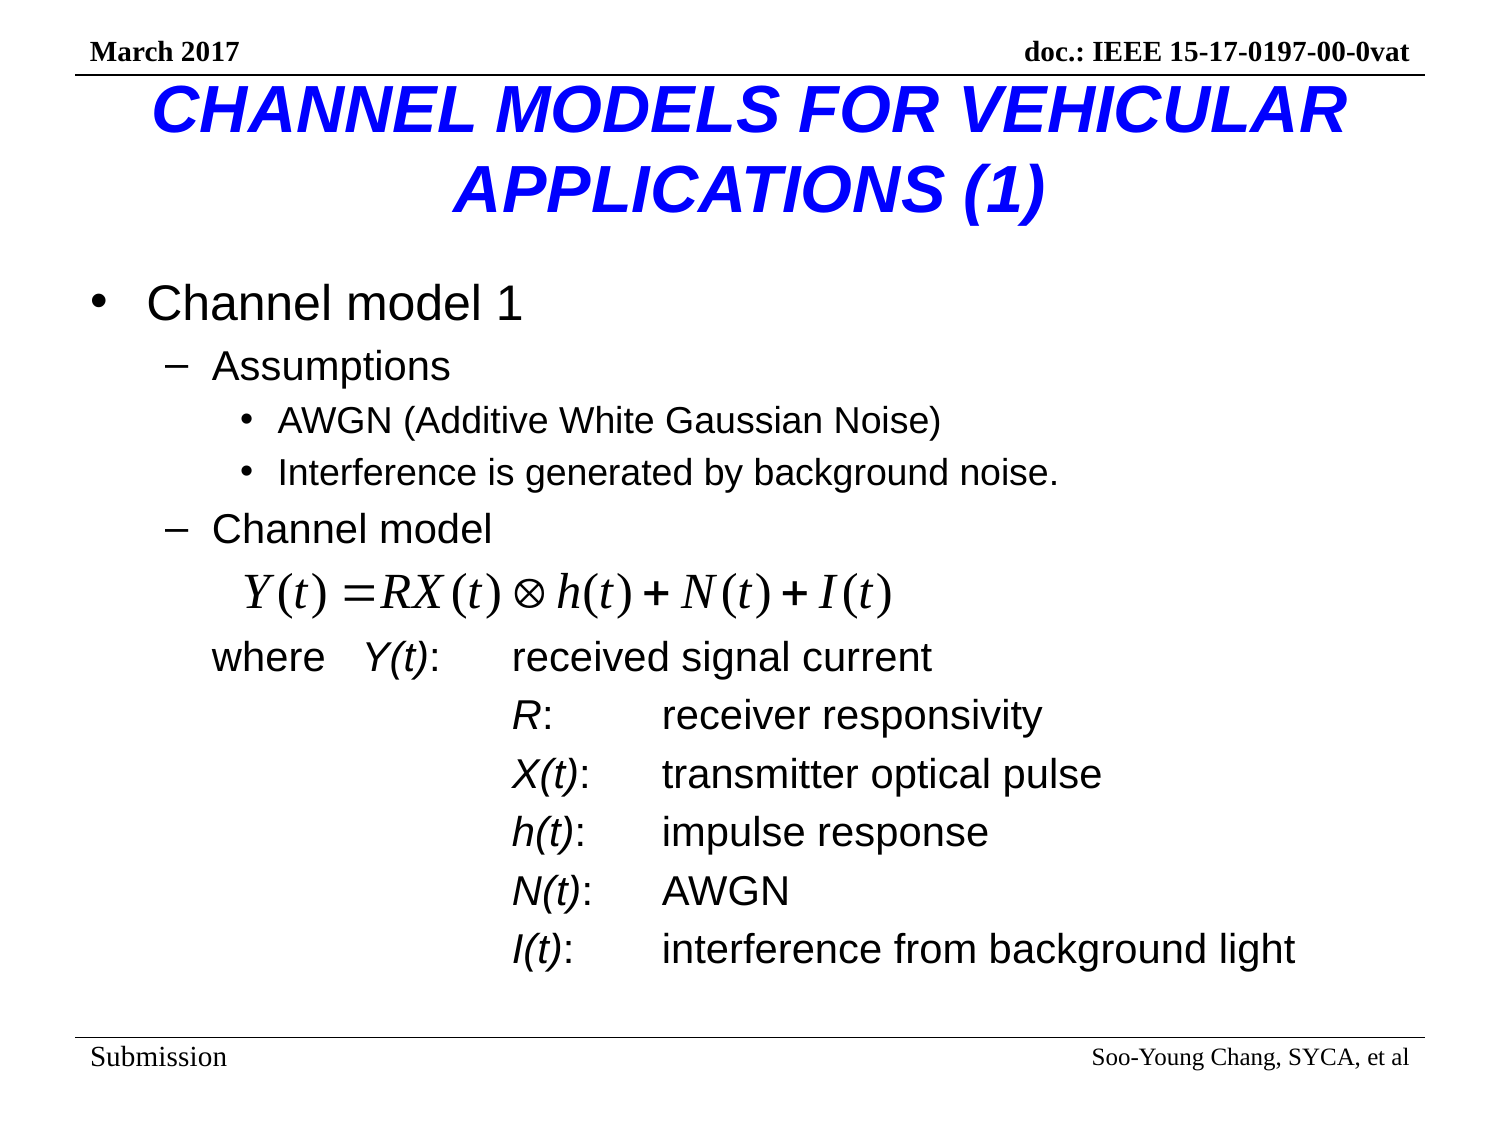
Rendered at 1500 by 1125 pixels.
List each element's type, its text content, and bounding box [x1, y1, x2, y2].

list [237, 562, 901, 631]
title CHANNEL MODELS FOR VEHICULAR APPLICATIONS (1) [75, 51, 1425, 240]
list Channel model 1 Assumptions AWGN (Additive White Gaussian Noise) Interference is generated by background noise. Channel model where Y(t): received signal current R: receiver responsivity X(t): transmitter optical pulse h(t): impulse response N(t): AWGN I(t): interference from background light [75, 262, 1425, 1005]
